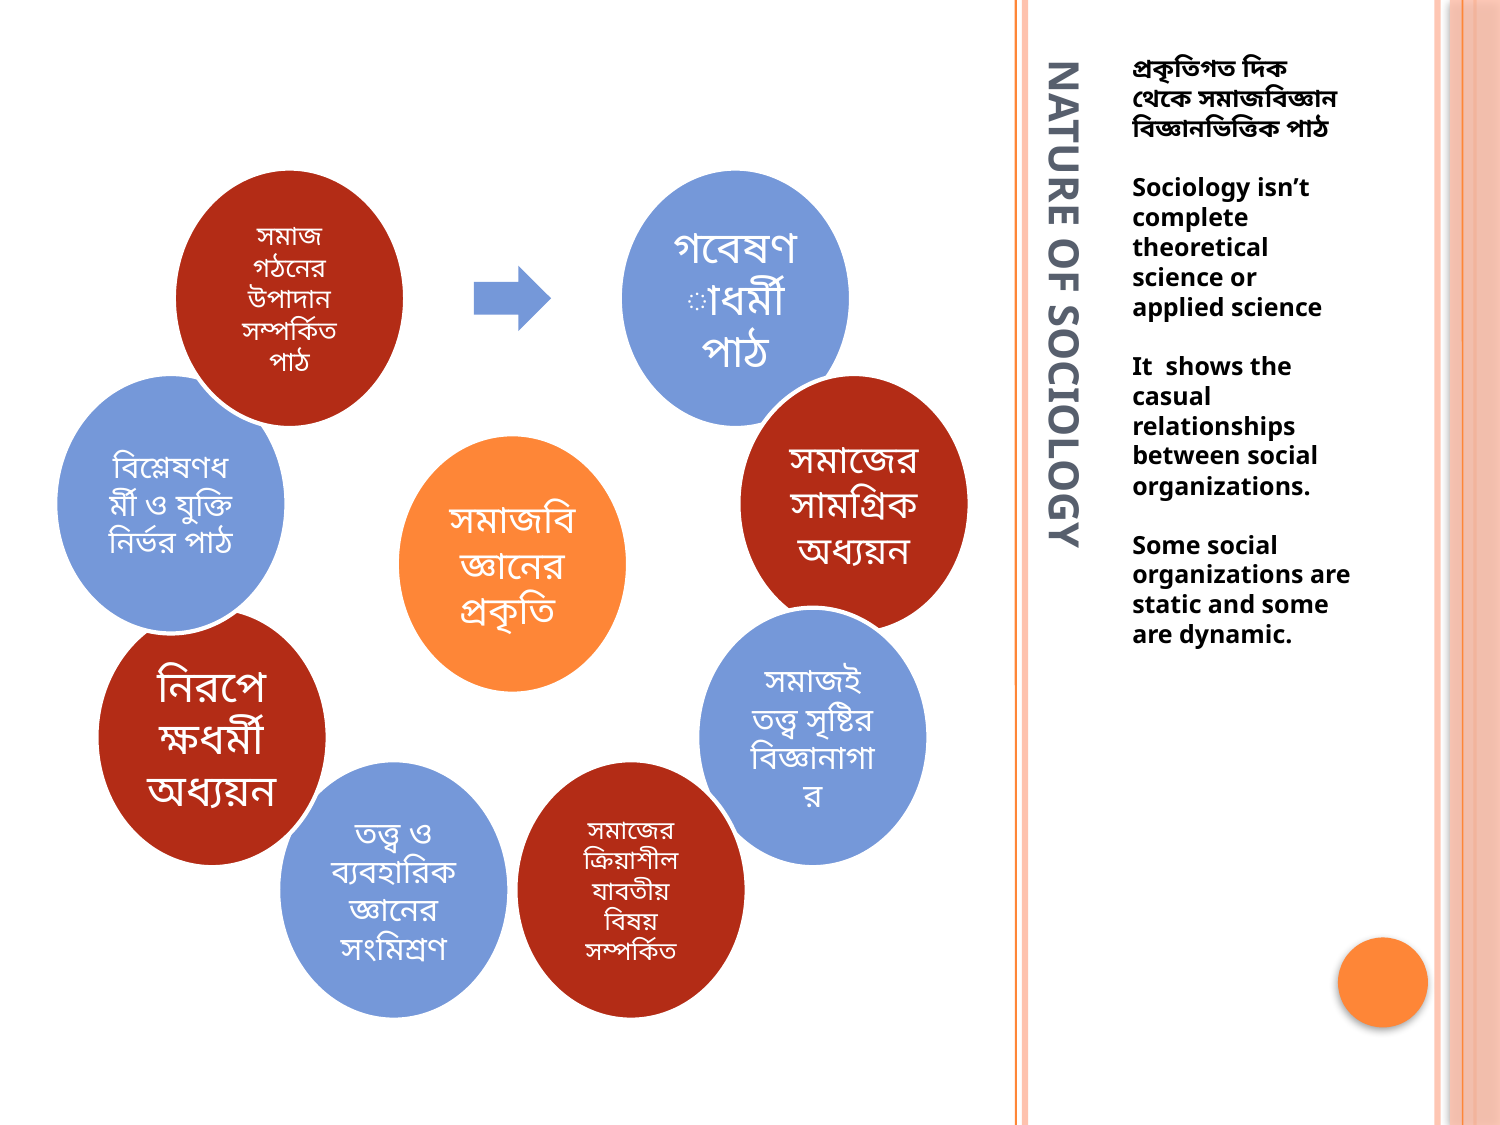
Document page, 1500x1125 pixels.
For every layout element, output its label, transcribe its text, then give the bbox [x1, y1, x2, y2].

list প্রকৃতিগত দিক থেকে সমাজবিজ্ঞান বিজ্ঞানভিত্তিক পাঠ Sociology isn’t complete theoretical science or applied science It shows the casual relationships between social organizations. Some social organizations are static and some are dynamic. [1117, 45, 1368, 863]
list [49, 44, 976, 1084]
title Nature of sociology [1033, 45, 1109, 1080]
